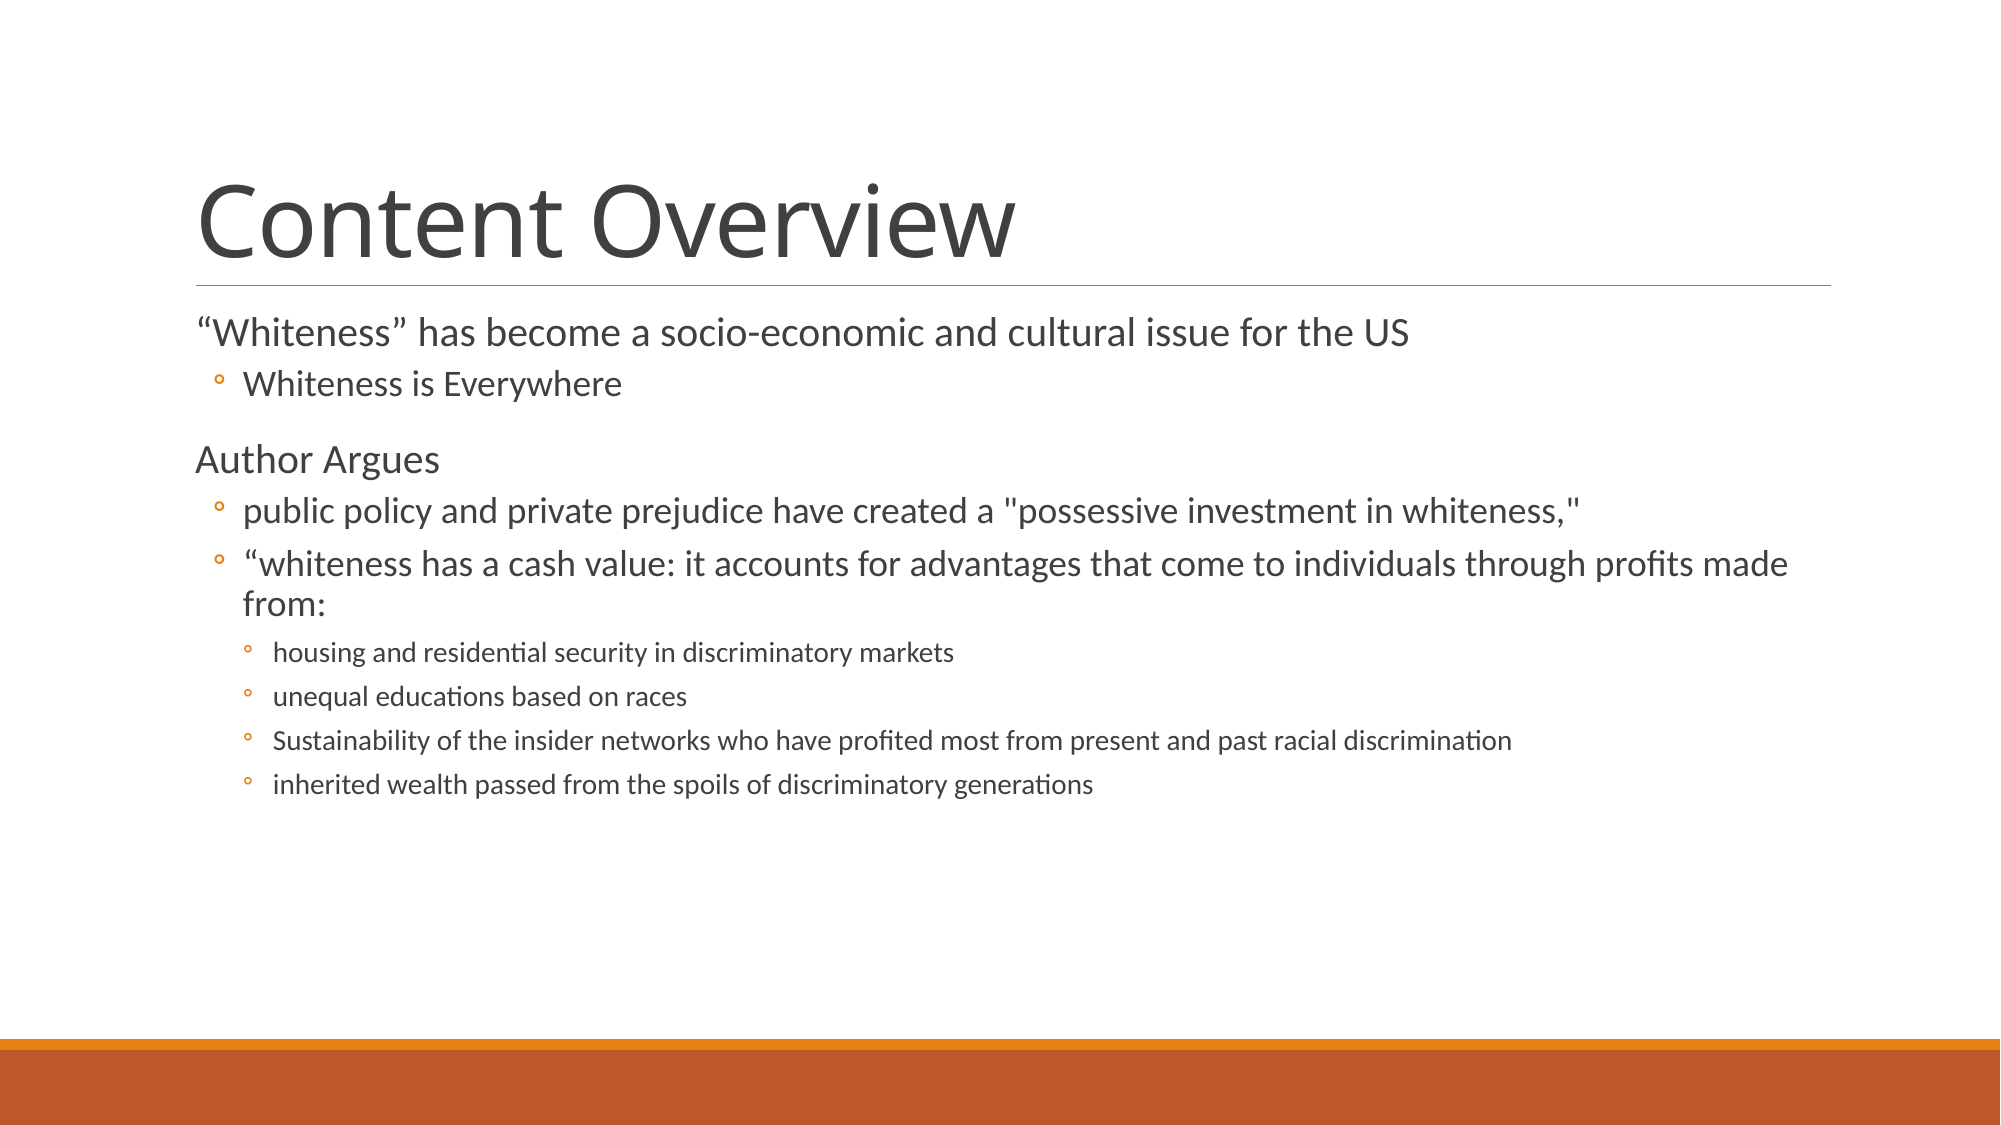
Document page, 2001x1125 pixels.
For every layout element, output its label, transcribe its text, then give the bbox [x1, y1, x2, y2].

title Content Overview [180, 47, 1830, 285]
list “Whiteness” has become a socio-economic and cultural issue for the US Whiteness is Everywhere Author Argues public policy and private prejudice have created a "possessive investment in whiteness," “whiteness has a cash value: it accounts for advantages that come to individuals through profits made from: housing and residential security in discriminatory markets unequal educations based on races Sustainability of the insider networks who have profited most from present and past racial discrimination inherited wealth passed from the spoils of discriminatory generations [180, 302, 1830, 963]
